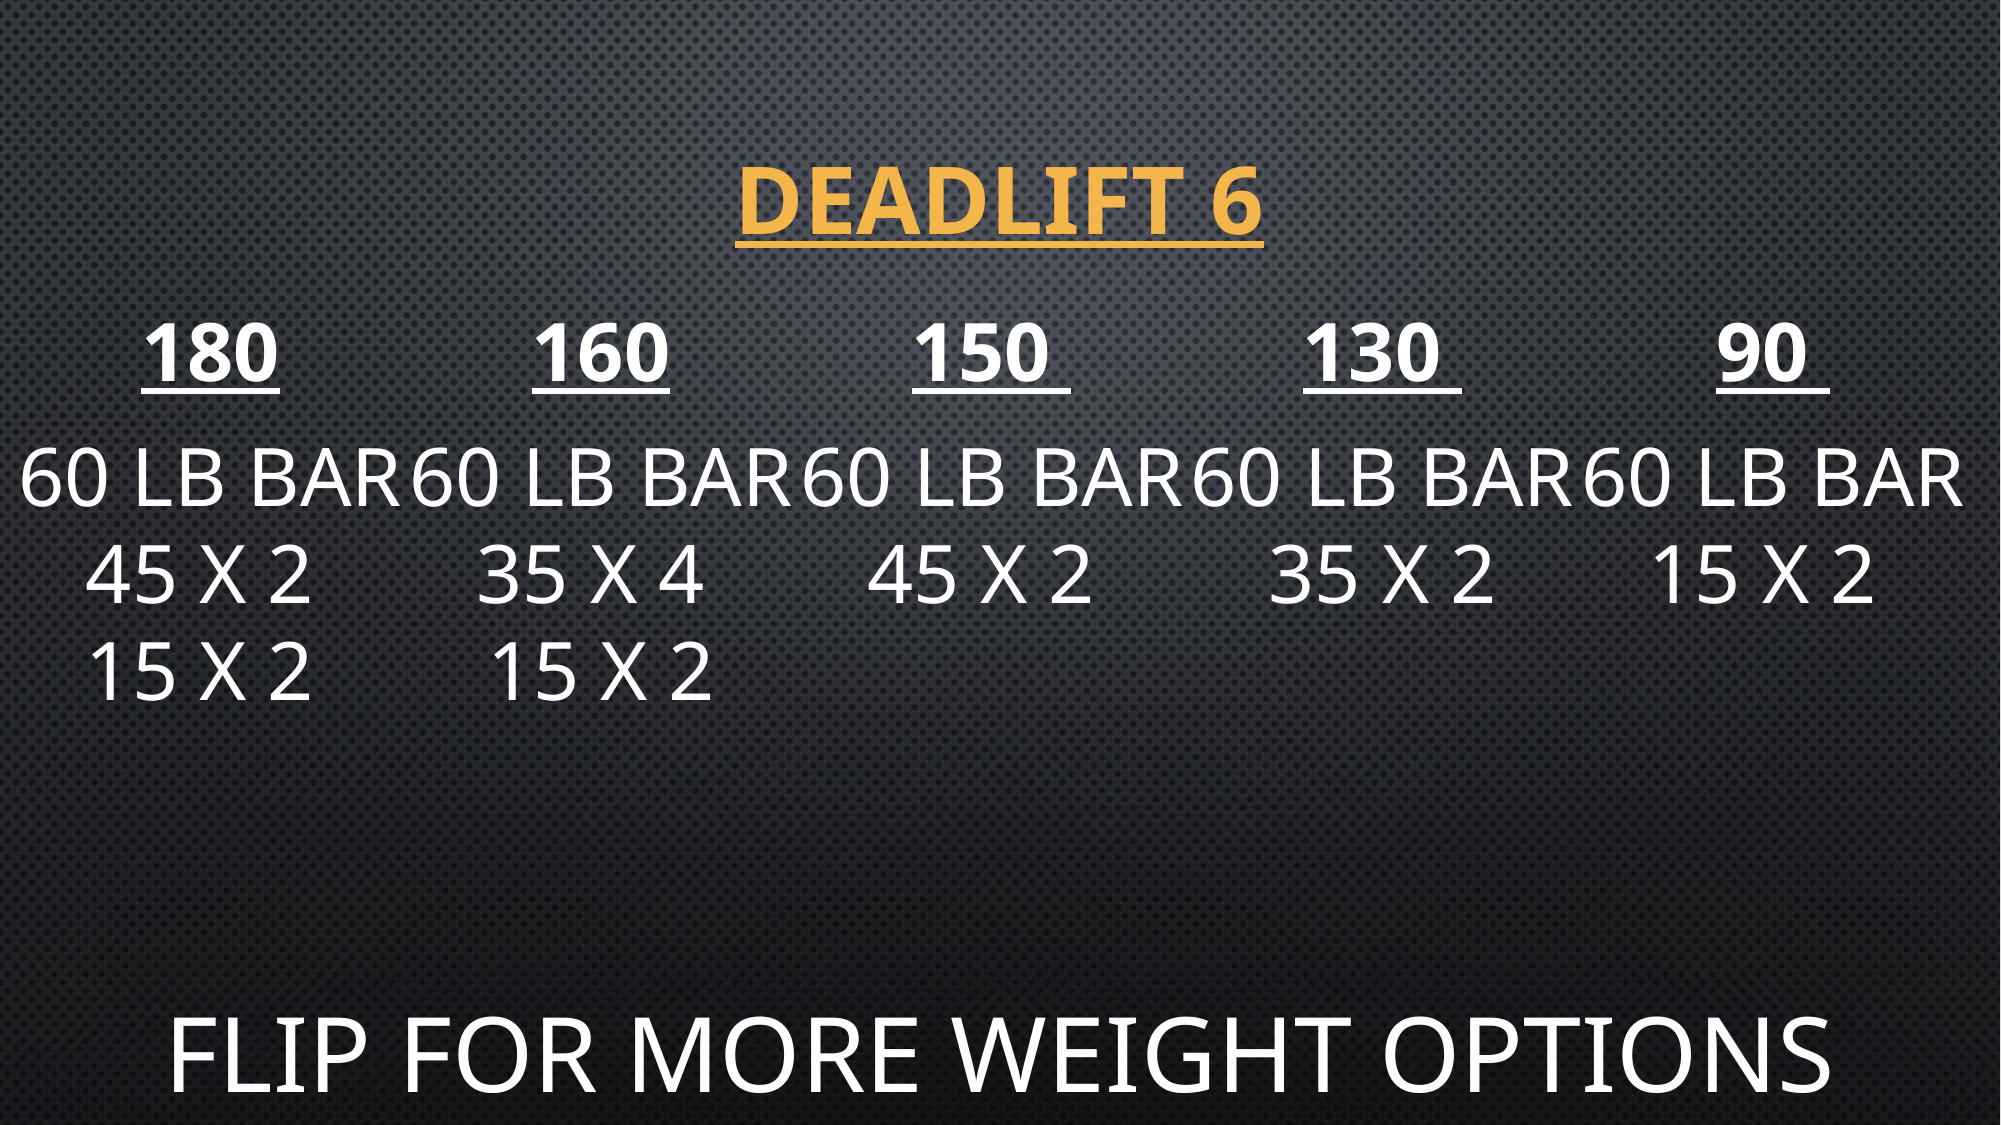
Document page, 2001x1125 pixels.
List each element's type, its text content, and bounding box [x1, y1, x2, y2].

text_box FLIP FOR MORE WEIGHT OPTIONS [0, 980, 2000, 1121]
list 180 60 lb bar 45 x 2 15 x 2 160 60 lb bar 35 x 4 15 x 2 150 60 lb bar 45 x 2 130 60 lb bar 35 x 2 90 60 lb bar 15 x 2 [0, 293, 1984, 980]
title DEADLIFT 6 [187, 99, 1813, 293]
